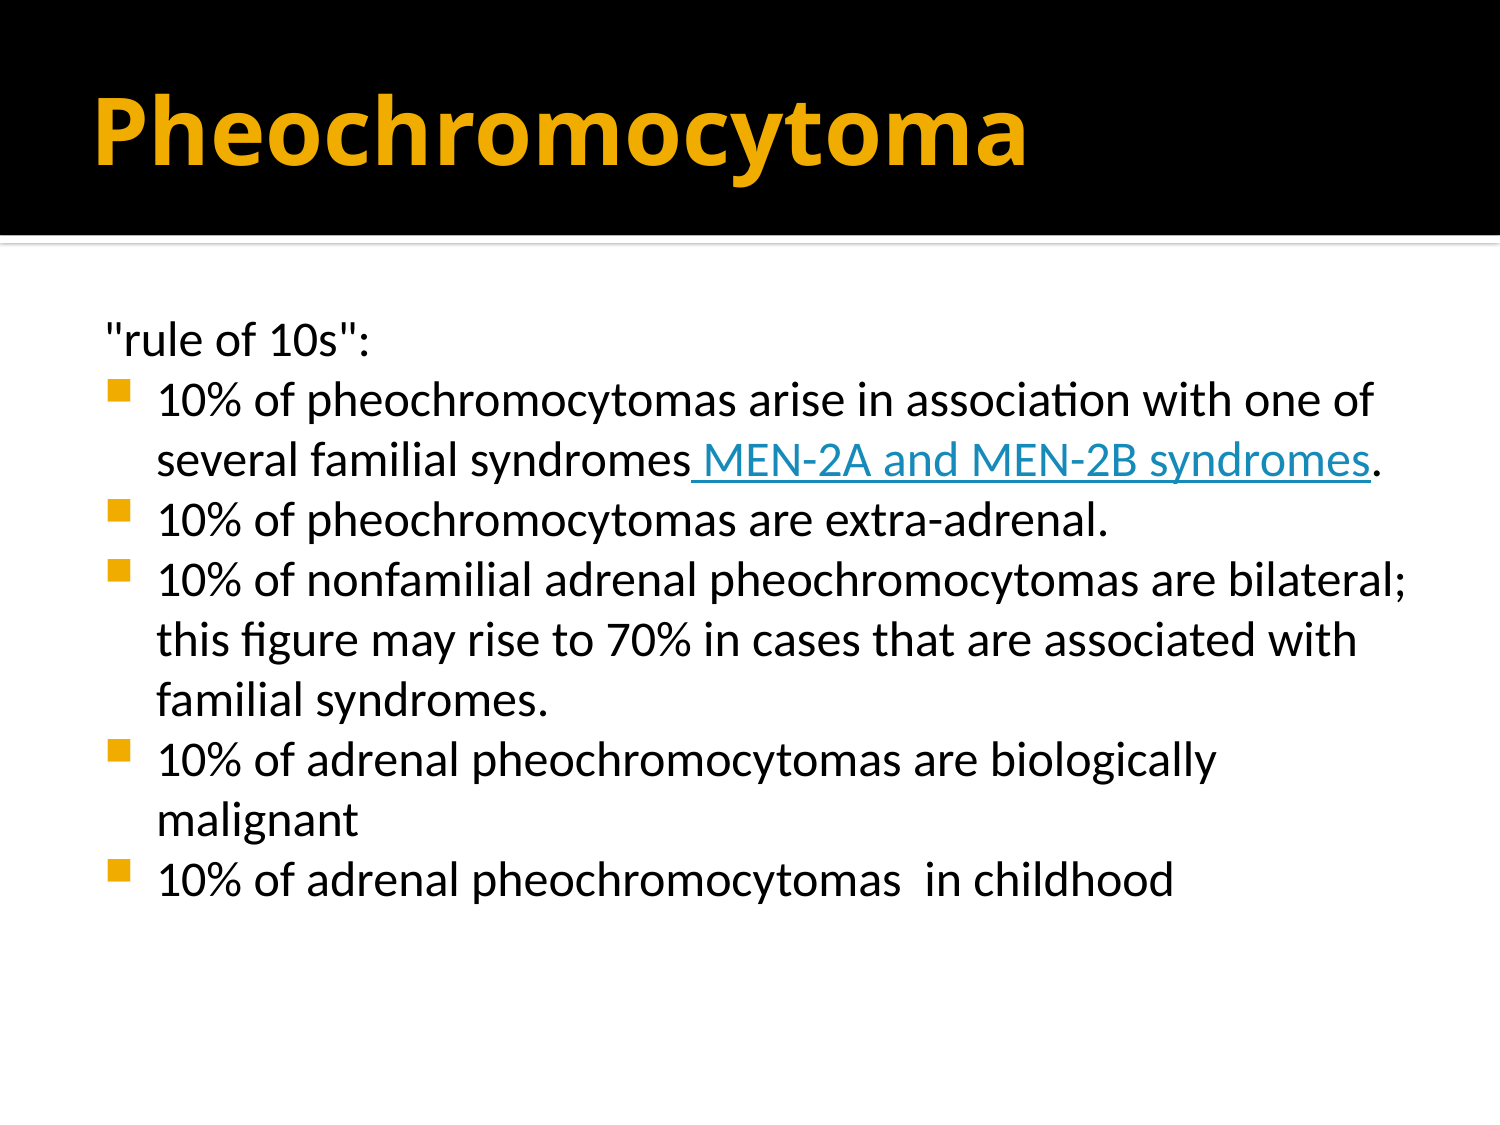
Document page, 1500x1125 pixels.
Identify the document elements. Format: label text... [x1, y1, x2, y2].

list "rule of 10s": 10% of pheochromocytomas arise in association with one of several familial syndromes MEN-2A and MEN-2B syndromes. 10% of pheochromocytomas are extra-adrenal. 10% of nonfamilial adrenal pheochromocytomas are bilateral; this figure may rise to 70% in cases that are associated with familial syndromes. 10% of adrenal pheochromocytomas are biologically malignant 10% of adrenal pheochromocytomas in childhood [75, 291, 1425, 1050]
title Pheochromocytoma [75, 25, 1425, 231]
